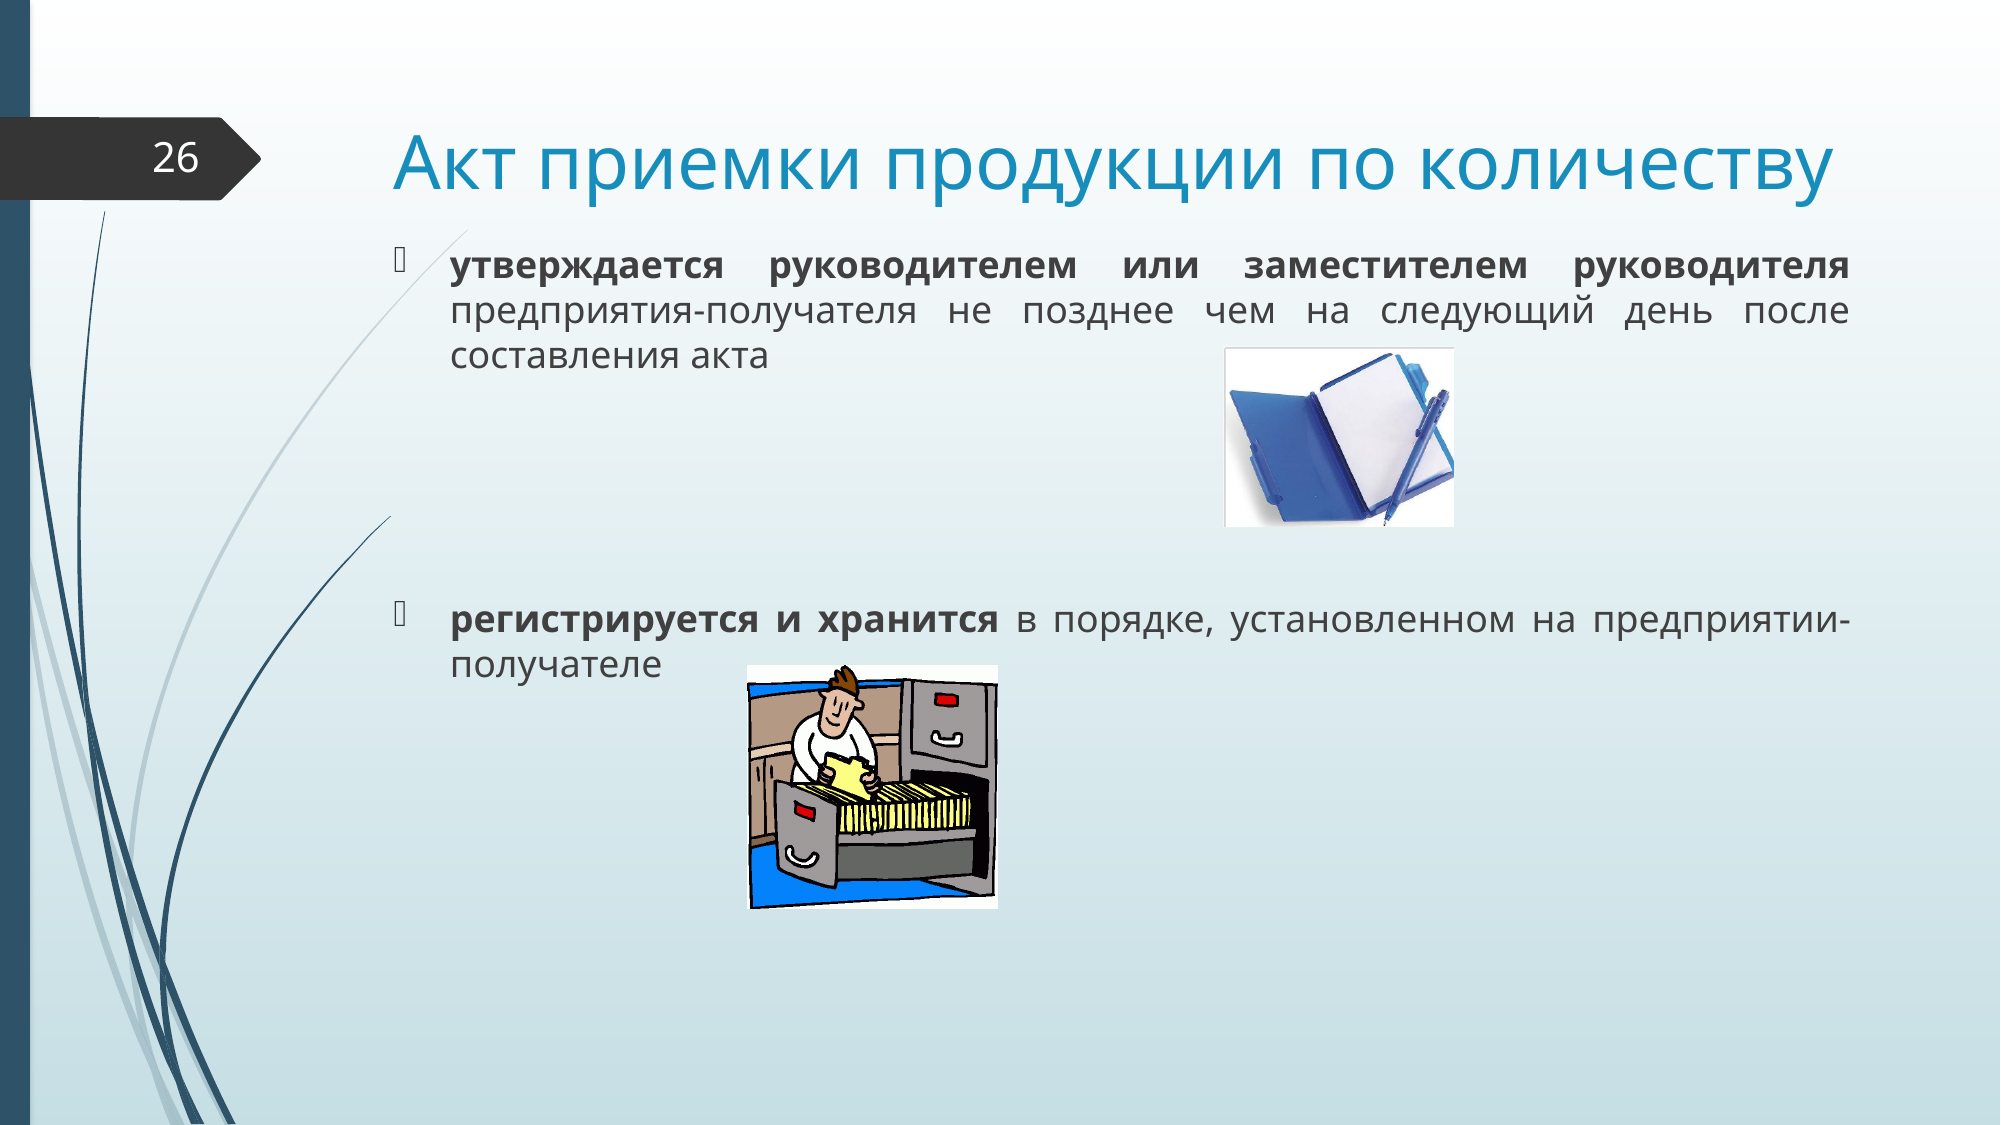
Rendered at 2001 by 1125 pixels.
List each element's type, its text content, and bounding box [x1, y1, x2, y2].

slide_number 26 [87, 129, 216, 190]
title Акт приемки продукции по количеству [378, 107, 1948, 265]
list утверждается руководителем или заместителем руководителя предприятия-получателя не позднее чем на следующий день после составления акта регистрируется и хранится в порядке, установленном на предприятии-получателе [378, 234, 1867, 984]
picture [747, 665, 998, 910]
picture [1218, 345, 1455, 527]
